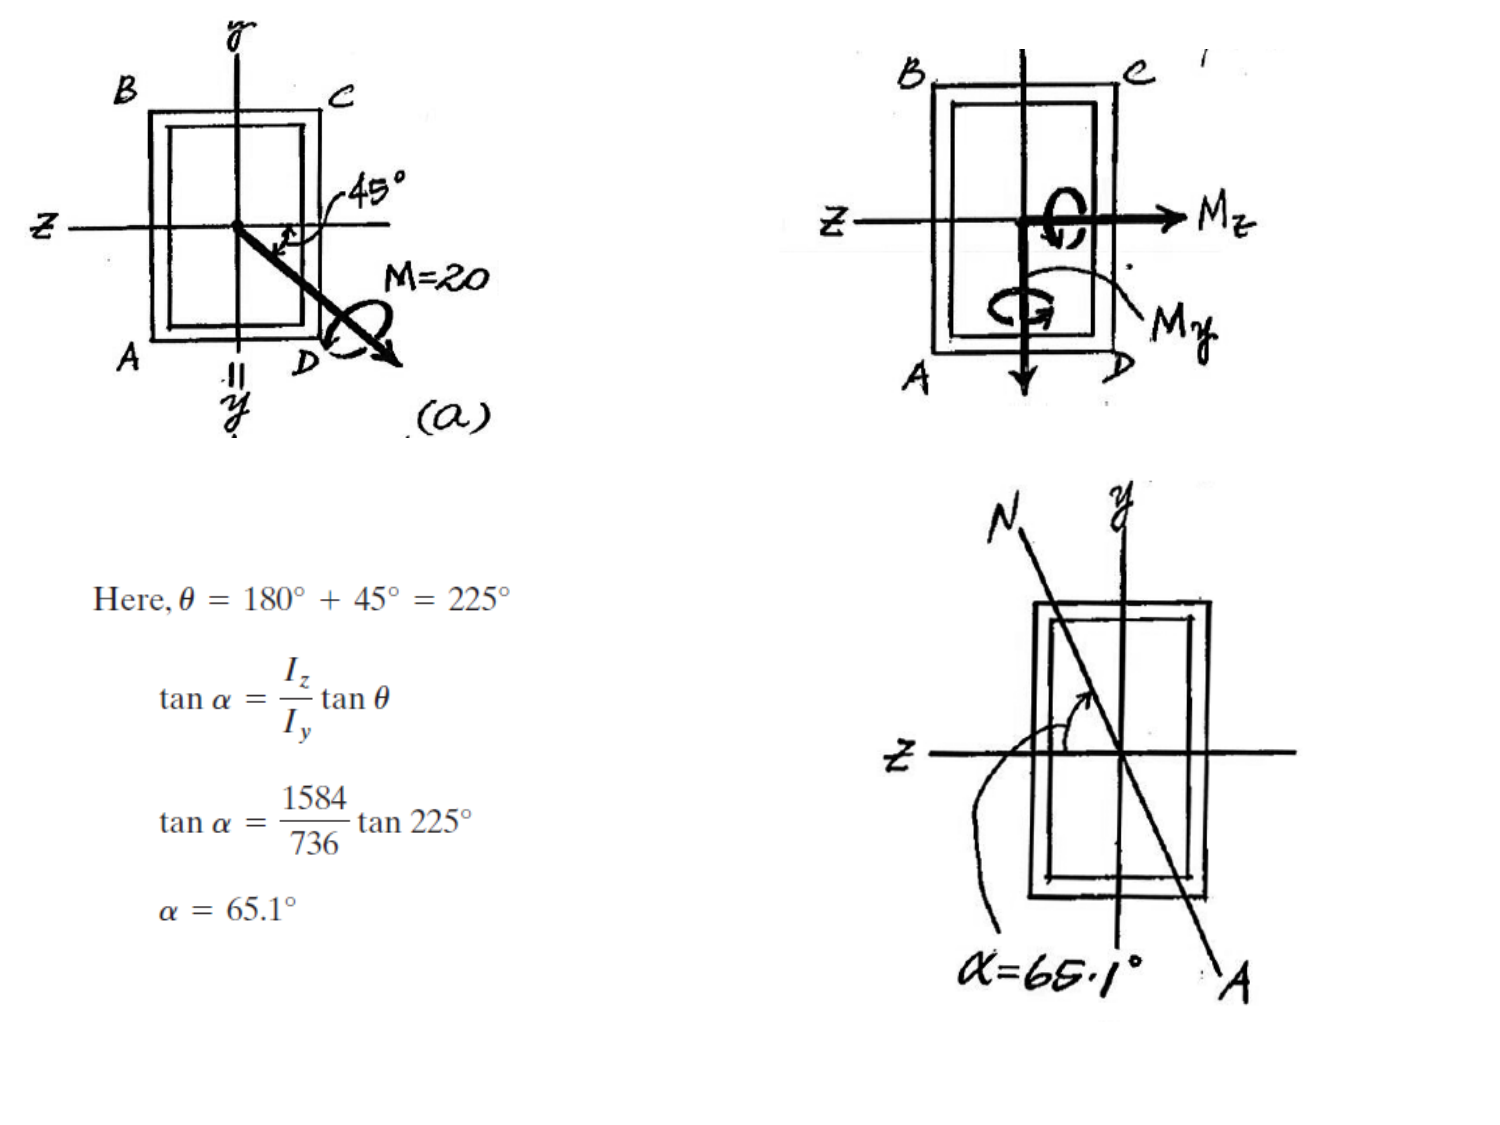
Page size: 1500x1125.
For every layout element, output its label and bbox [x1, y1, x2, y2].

picture [0, 0, 526, 438]
picture [74, 562, 560, 952]
picture [837, 474, 1313, 1022]
picture [774, 49, 1301, 433]
